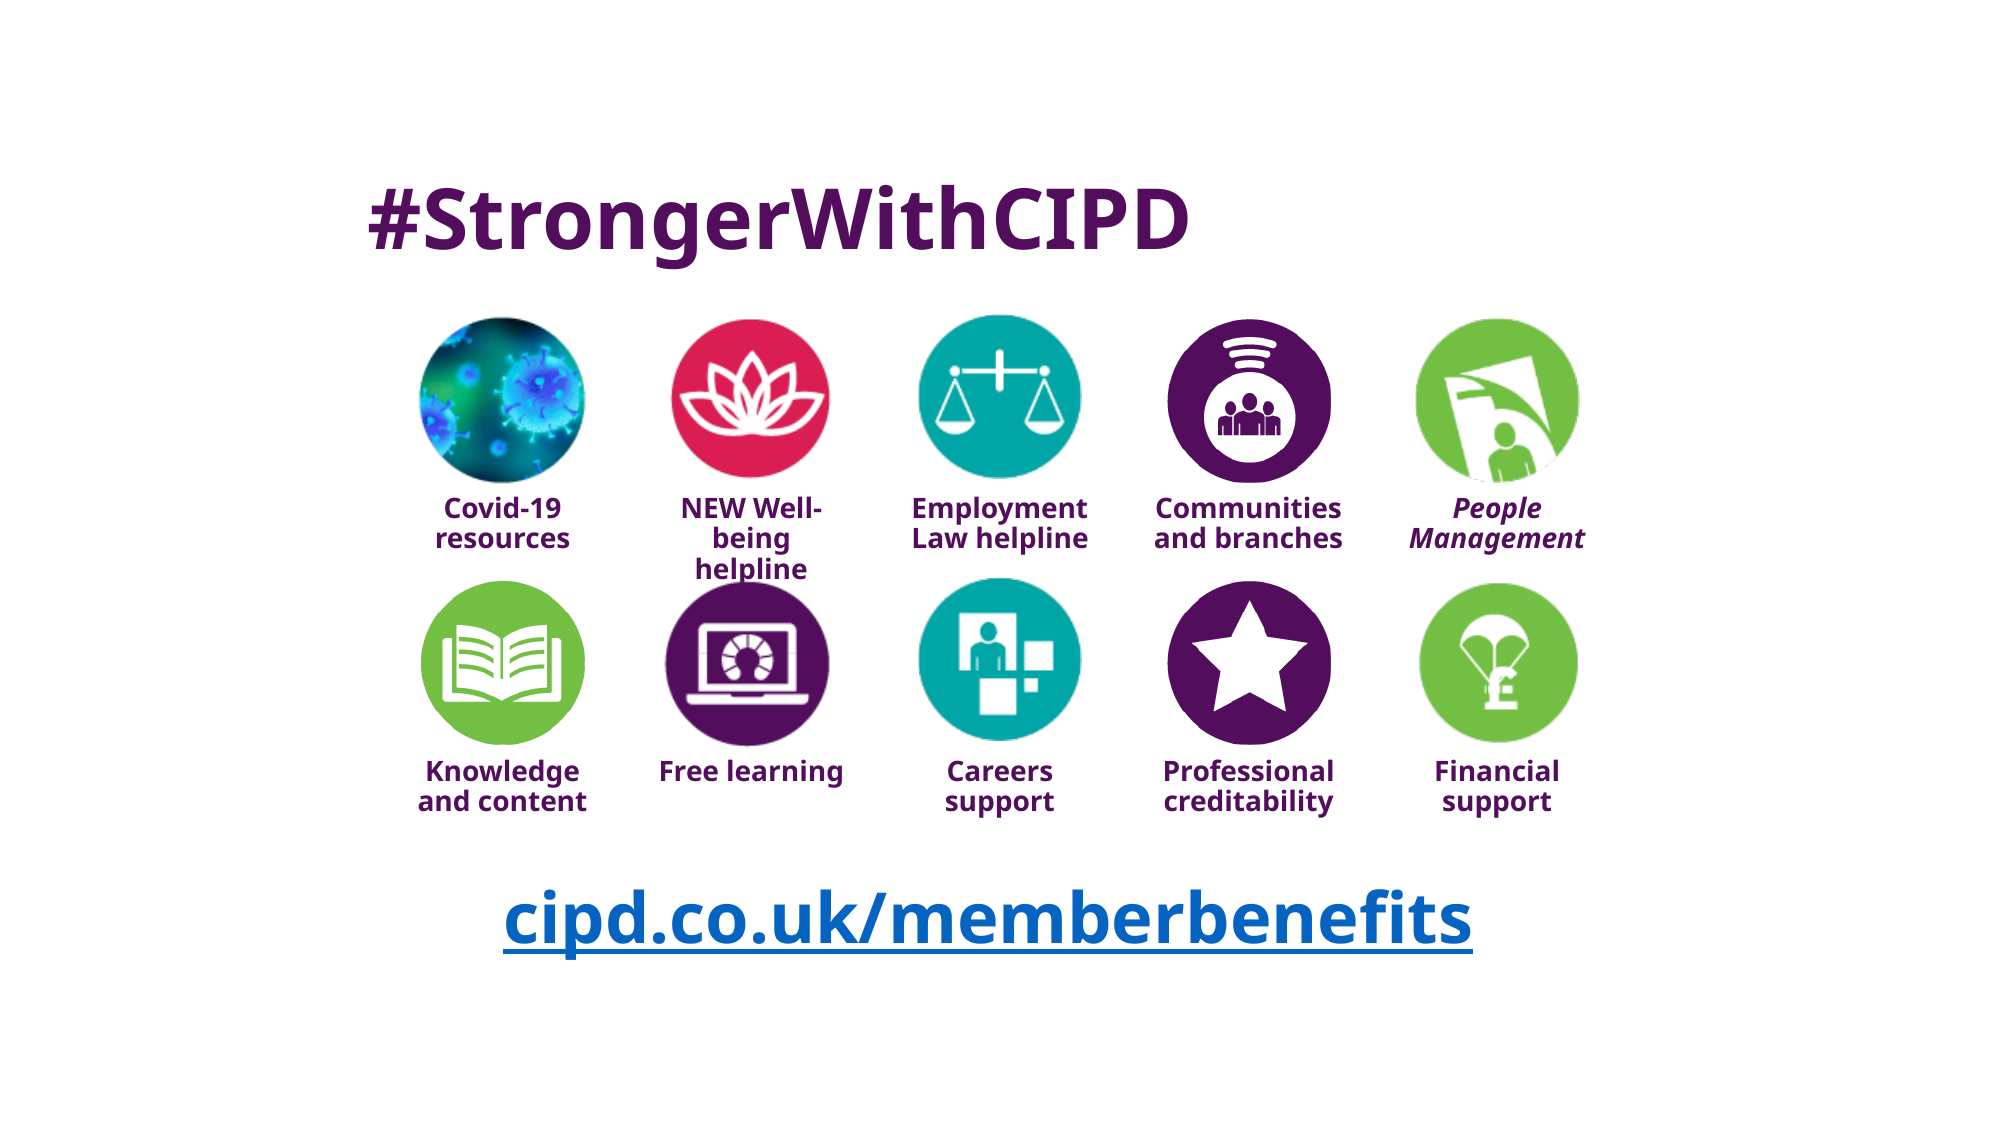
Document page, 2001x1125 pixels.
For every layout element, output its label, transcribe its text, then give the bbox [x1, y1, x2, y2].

text_box #StrongerWithCIPD [353, 159, 1647, 311]
picture [1415, 318, 1580, 483]
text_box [1384, 478, 1611, 563]
picture [416, 314, 589, 487]
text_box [886, 740, 1113, 825]
picture [660, 579, 833, 751]
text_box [389, 740, 616, 825]
picture [420, 580, 585, 745]
picture [918, 577, 1082, 741]
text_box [1135, 740, 1362, 825]
picture [1166, 580, 1331, 745]
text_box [1135, 478, 1362, 563]
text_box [389, 478, 616, 563]
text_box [638, 740, 865, 825]
text_box cipd.co.uk/memberbenefits [279, 841, 1698, 994]
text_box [1384, 740, 1611, 825]
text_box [638, 478, 865, 563]
picture [1415, 579, 1581, 746]
picture [1166, 318, 1331, 483]
picture [918, 314, 1082, 479]
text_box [886, 478, 1113, 563]
picture [669, 315, 834, 482]
